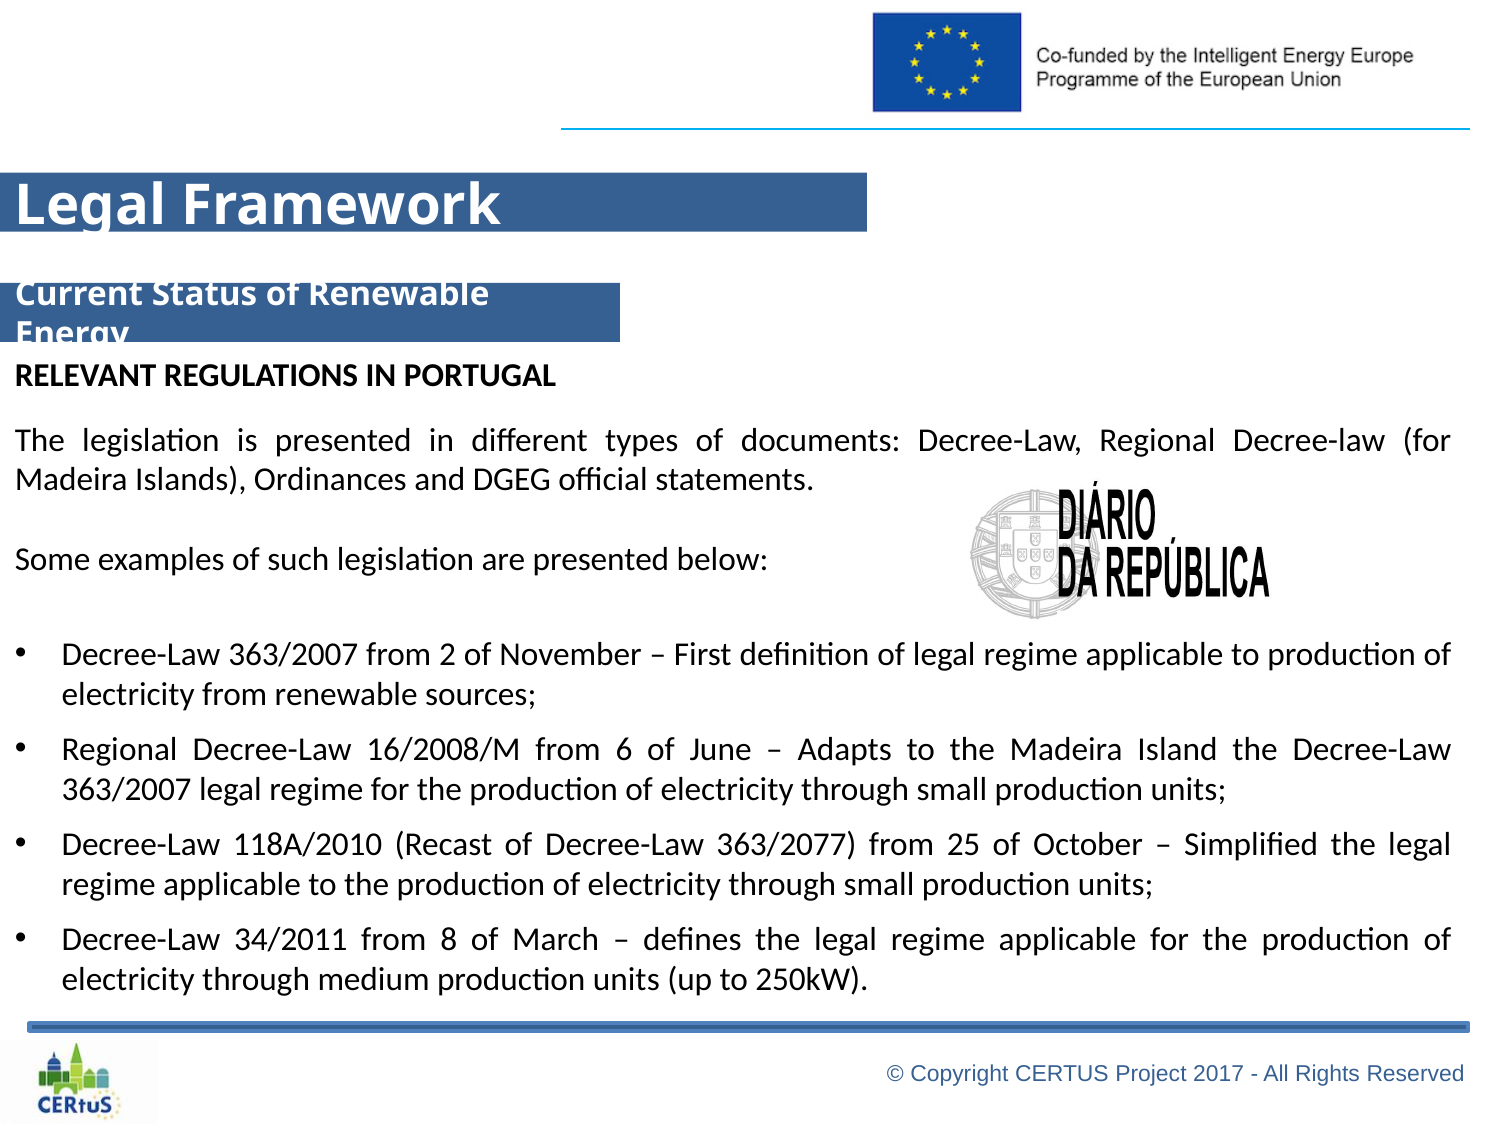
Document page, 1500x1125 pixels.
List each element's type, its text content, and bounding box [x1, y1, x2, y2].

text_box © Copyright CERTUS Project 2017 - All Rights Reserved [844, 1051, 1480, 1094]
text_box Legal Framework [0, 171, 869, 234]
text_box [27, 1021, 1470, 1033]
picture [865, 3, 1433, 122]
text_box Relevant Regulations in Portugal The legislation is presented in different types of documents: Decree-Law, Regional Decree-law (for Madeira Islands), Ordinances and DGEG official statements. Some examples of such legislation are presented below: Decree-Law 363/2007 from 2 of November – First definition of legal regime applicable to production of electricity from renewable sources; Regional Decree-Law 16/2008/M from 6 of June – Adapts to the Madeira Island the Decree-Law 363/2007 legal regime for the production of electricity through small production units; Decree-Law 118A/2010 (Recast of Decree-Law 363/2077) from 25 of October – Simplified the legal regime applicable to the production of electricity through small production units; Decree-Law 34/2011 from 8 of March – defines the legal regime applicable for the production of electricity through medium production units (up to 250kW). [0, 345, 1469, 1004]
text_box Current Status of Renewable Energy [0, 281, 622, 344]
picture [950, 442, 1274, 637]
picture [0, 1040, 159, 1124]
